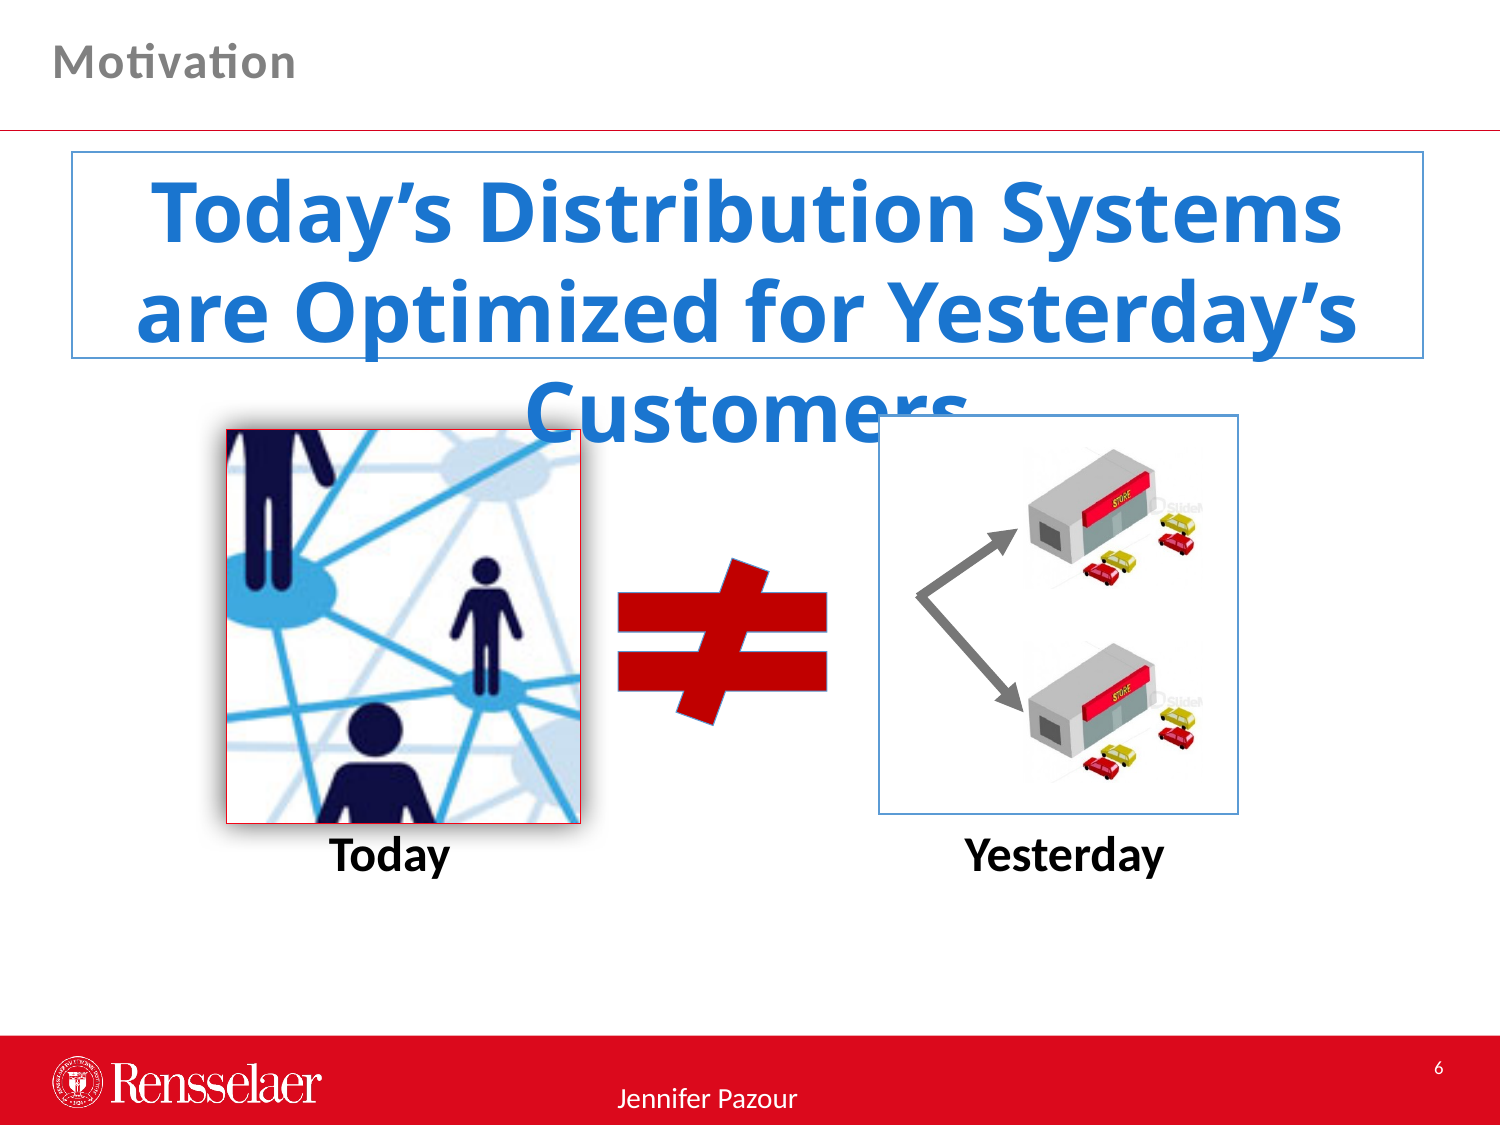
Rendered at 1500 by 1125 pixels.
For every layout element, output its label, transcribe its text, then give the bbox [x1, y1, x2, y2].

text_box [617, 557, 828, 727]
picture [52, 1056, 322, 1108]
text_box Today’s Distribution Systems are Optimized for Yesterday’s Customers [71, 151, 1424, 359]
text_box Yesterday [949, 815, 1180, 889]
picture [226, 429, 581, 824]
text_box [878, 415, 1239, 815]
text_box [227, 379, 804, 875]
text_box [804, 379, 1500, 875]
list Motivation [36, 27, 1459, 114]
text_box Today [314, 824, 466, 889]
